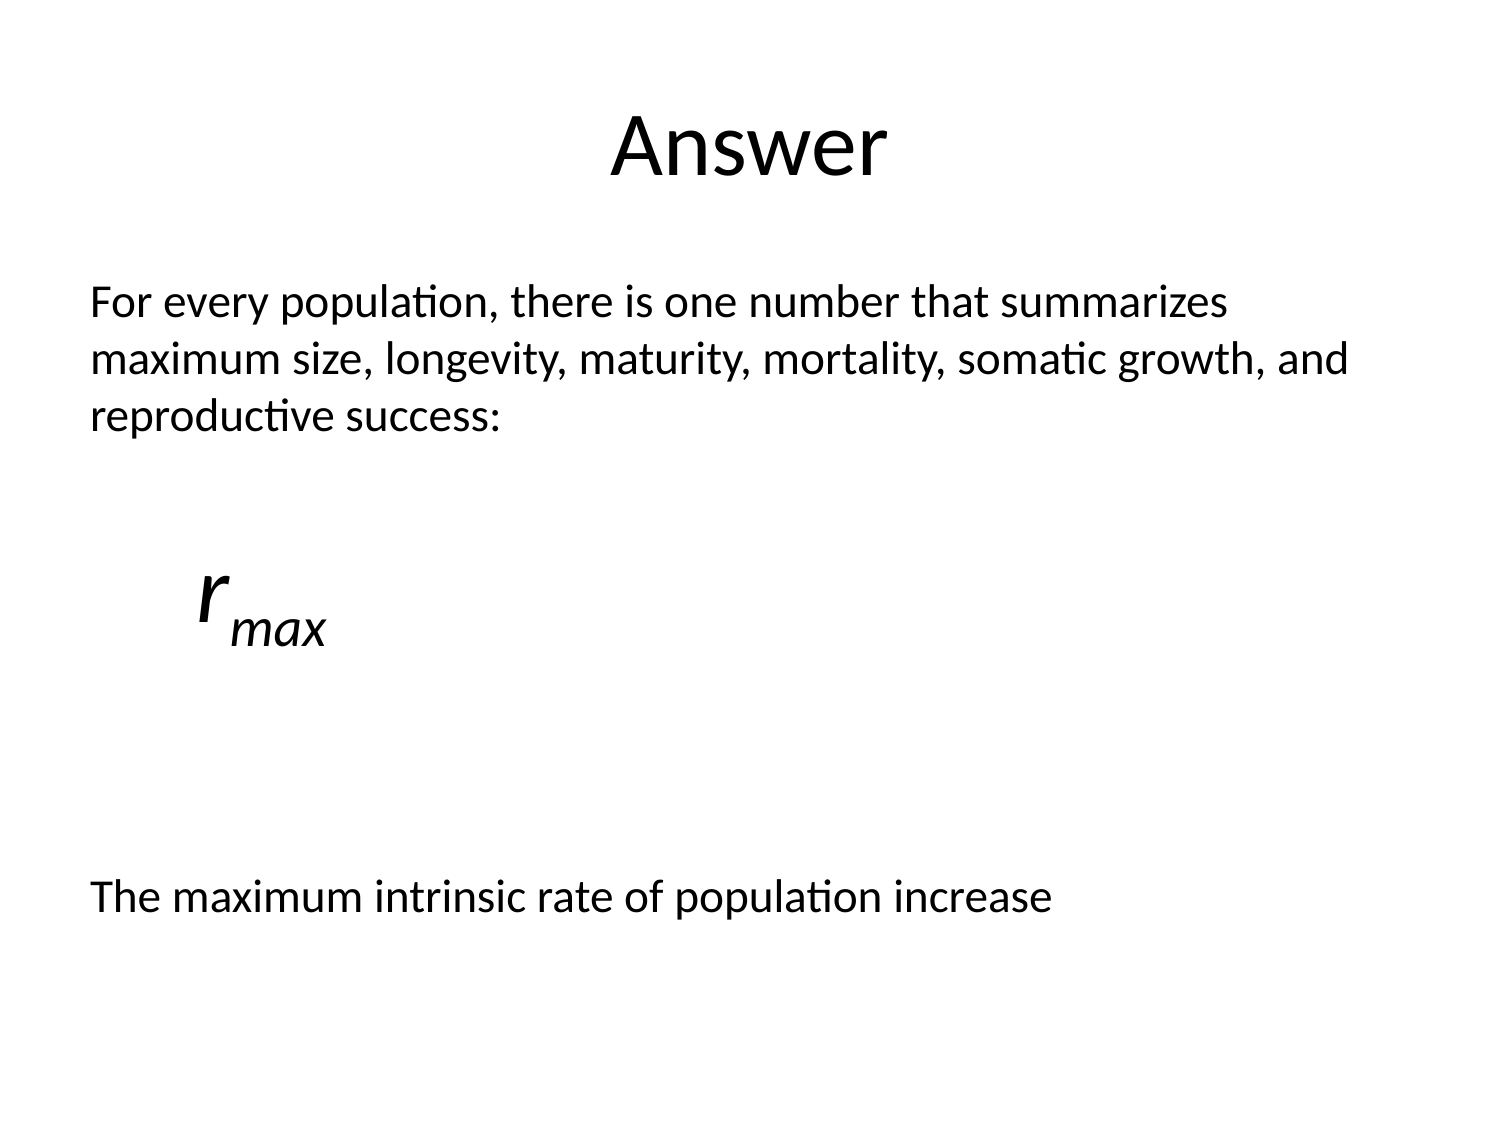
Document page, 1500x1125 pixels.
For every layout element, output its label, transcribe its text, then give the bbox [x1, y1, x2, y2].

title Answer [75, 45, 1425, 233]
list For every population, there is one number that summarizes maximum size, longevity, maturity, mortality, somatic growth, and reproductive success: rmax The maximum intrinsic rate of population increase [75, 262, 1425, 1005]
